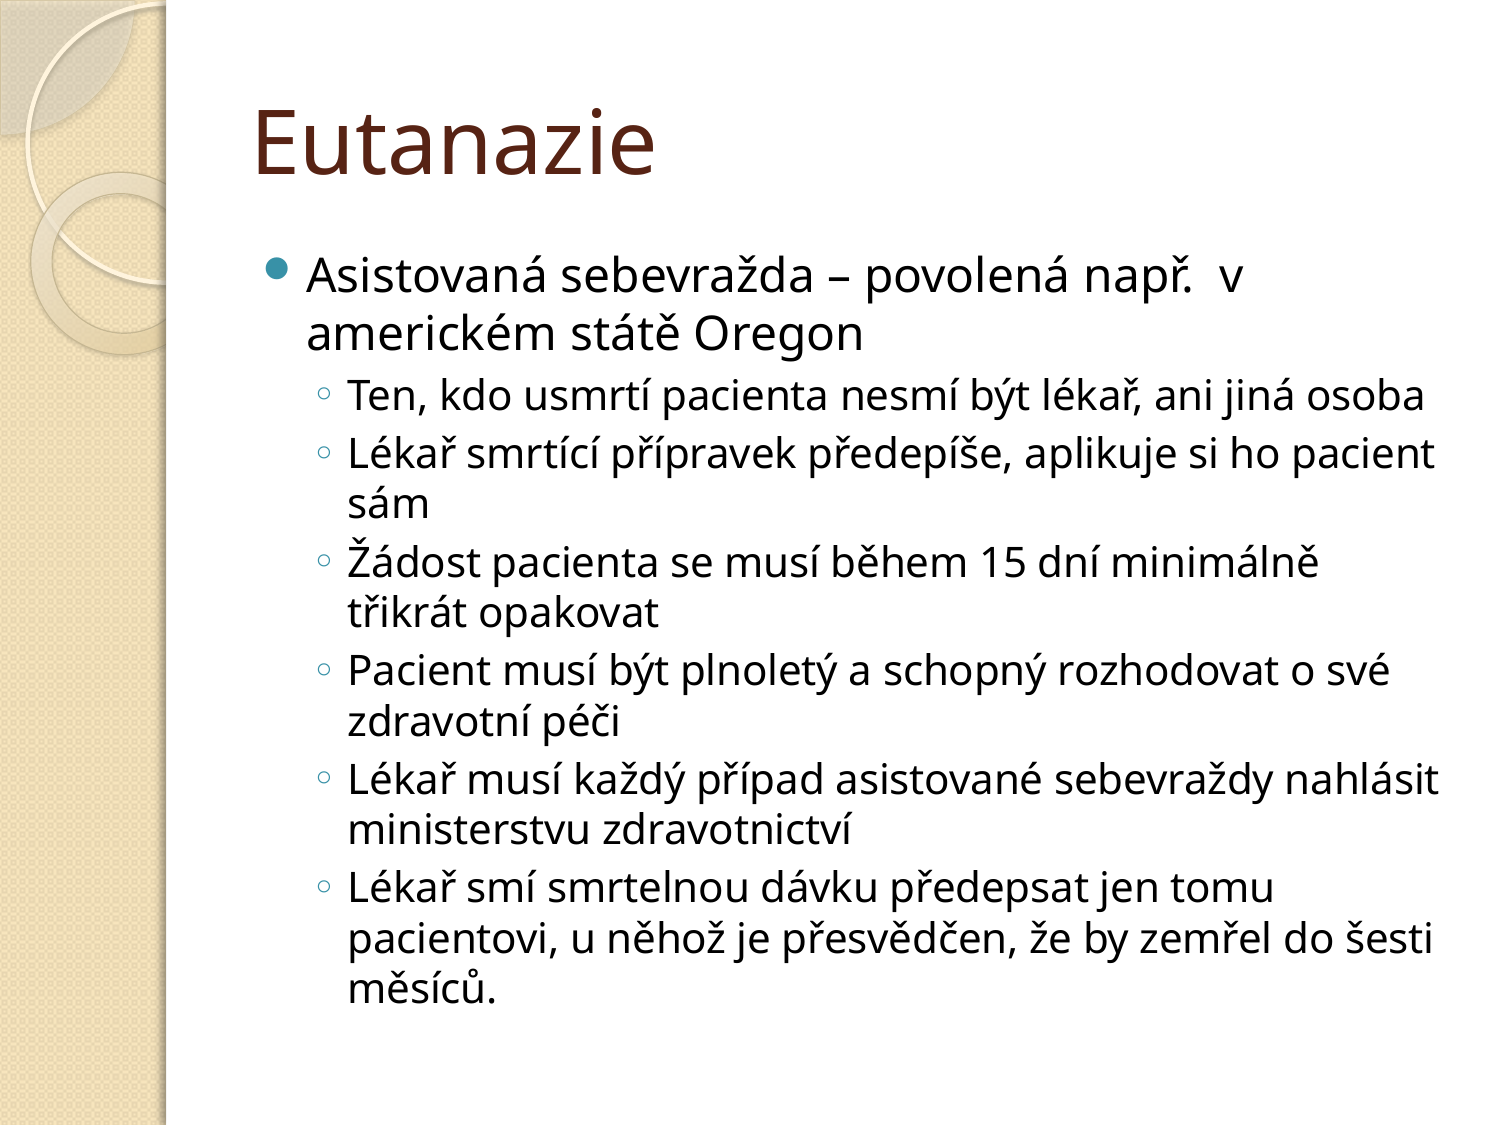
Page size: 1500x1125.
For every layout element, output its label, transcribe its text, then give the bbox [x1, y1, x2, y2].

title Eutanazie [235, 45, 1466, 233]
list Asistovaná sebevražda – povolená např. v americkém státě Oregon Ten, kdo usmrtí pacienta nesmí být lékař, ani jiná osoba Lékař smrtící přípravek předepíše, aplikuje si ho pacient sám Žádost pacienta se musí během 15 dní minimálně třikrát opakovat Pacient musí být plnoletý a schopný rozhodovat o své zdravotní péči Lékař musí každý případ asistované sebevraždy nahlásit ministerstvu zdravotnictví Lékař smí smrtelnou dávku předepsat jen tomu pacientovi, u něhož je přesvědčen, že by zemřel do šesti měsíců. [235, 237, 1466, 1025]
